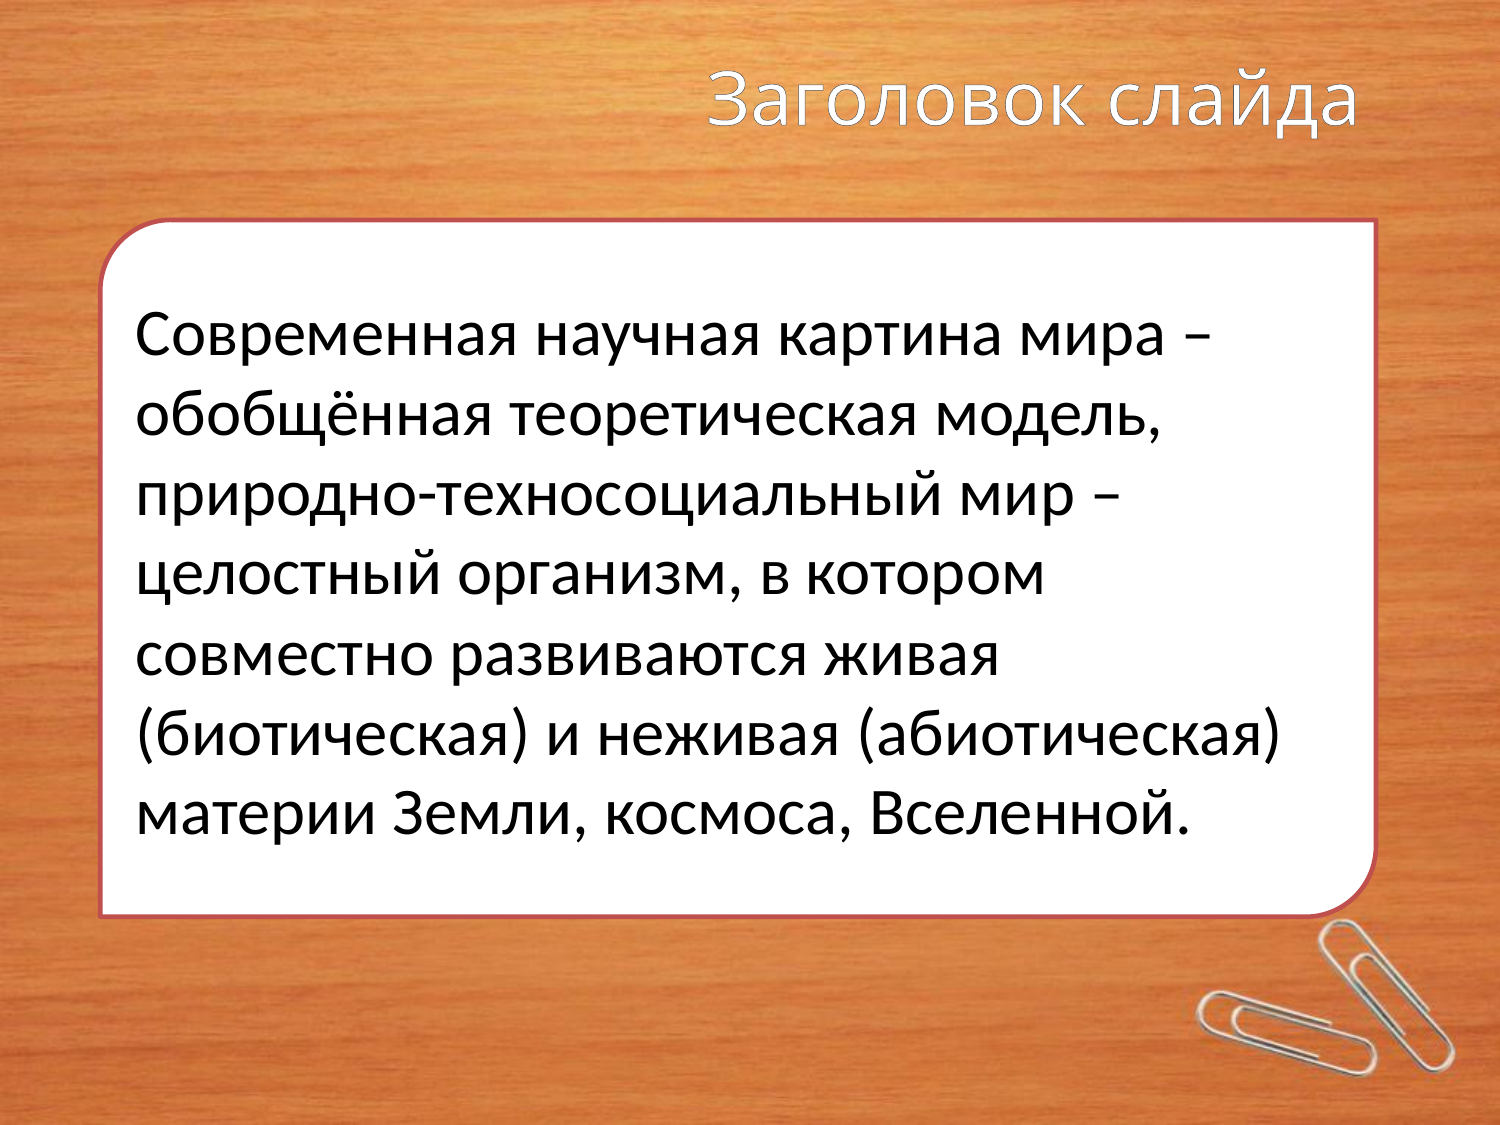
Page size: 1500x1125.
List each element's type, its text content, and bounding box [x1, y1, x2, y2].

picture [0, 0, 1500, 1125]
text_box Современная научная картина мира – обобщённая теоретическая модель, природно-техносоциальный мир – целостный организм, в котором совместно развиваются живая (биотическая) и неживая (абиотическая) материи Земли, космоса, Вселенной. [98, 217, 1379, 919]
text_box Заголовок слайда [312, 42, 1376, 148]
